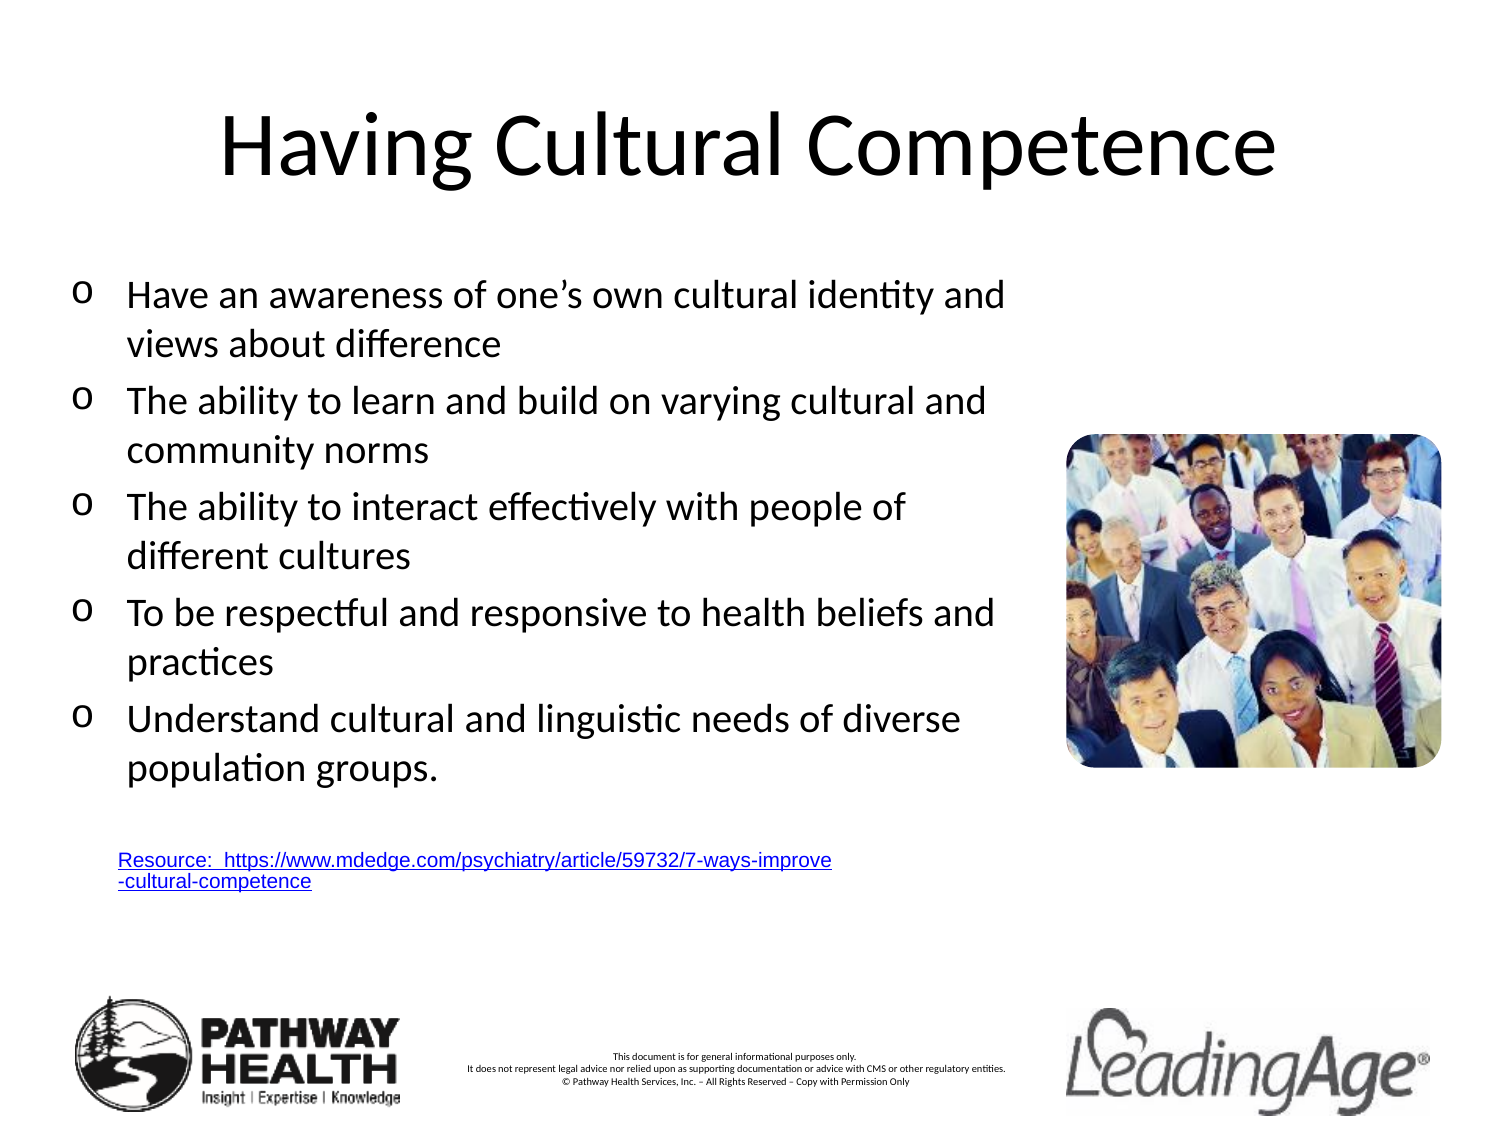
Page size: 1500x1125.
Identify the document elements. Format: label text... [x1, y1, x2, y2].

list Have an awareness of one’s own cultural identity and views about difference The ability to learn and build on varying cultural and community norms The ability to interact effectively with people of different cultures To be respectful and responsive to health beliefs and practices Understand cultural and linguistic needs of diverse population groups. [55, 260, 1030, 818]
picture [1066, 1008, 1430, 1116]
title Having Cultural Competence [75, 45, 1425, 233]
text_box Resource: https://www.mdedge.com/psychiatry/article/59732/7-ways-improve-cultural-competence [103, 839, 853, 880]
picture [1066, 433, 1442, 768]
picture [75, 995, 400, 1112]
